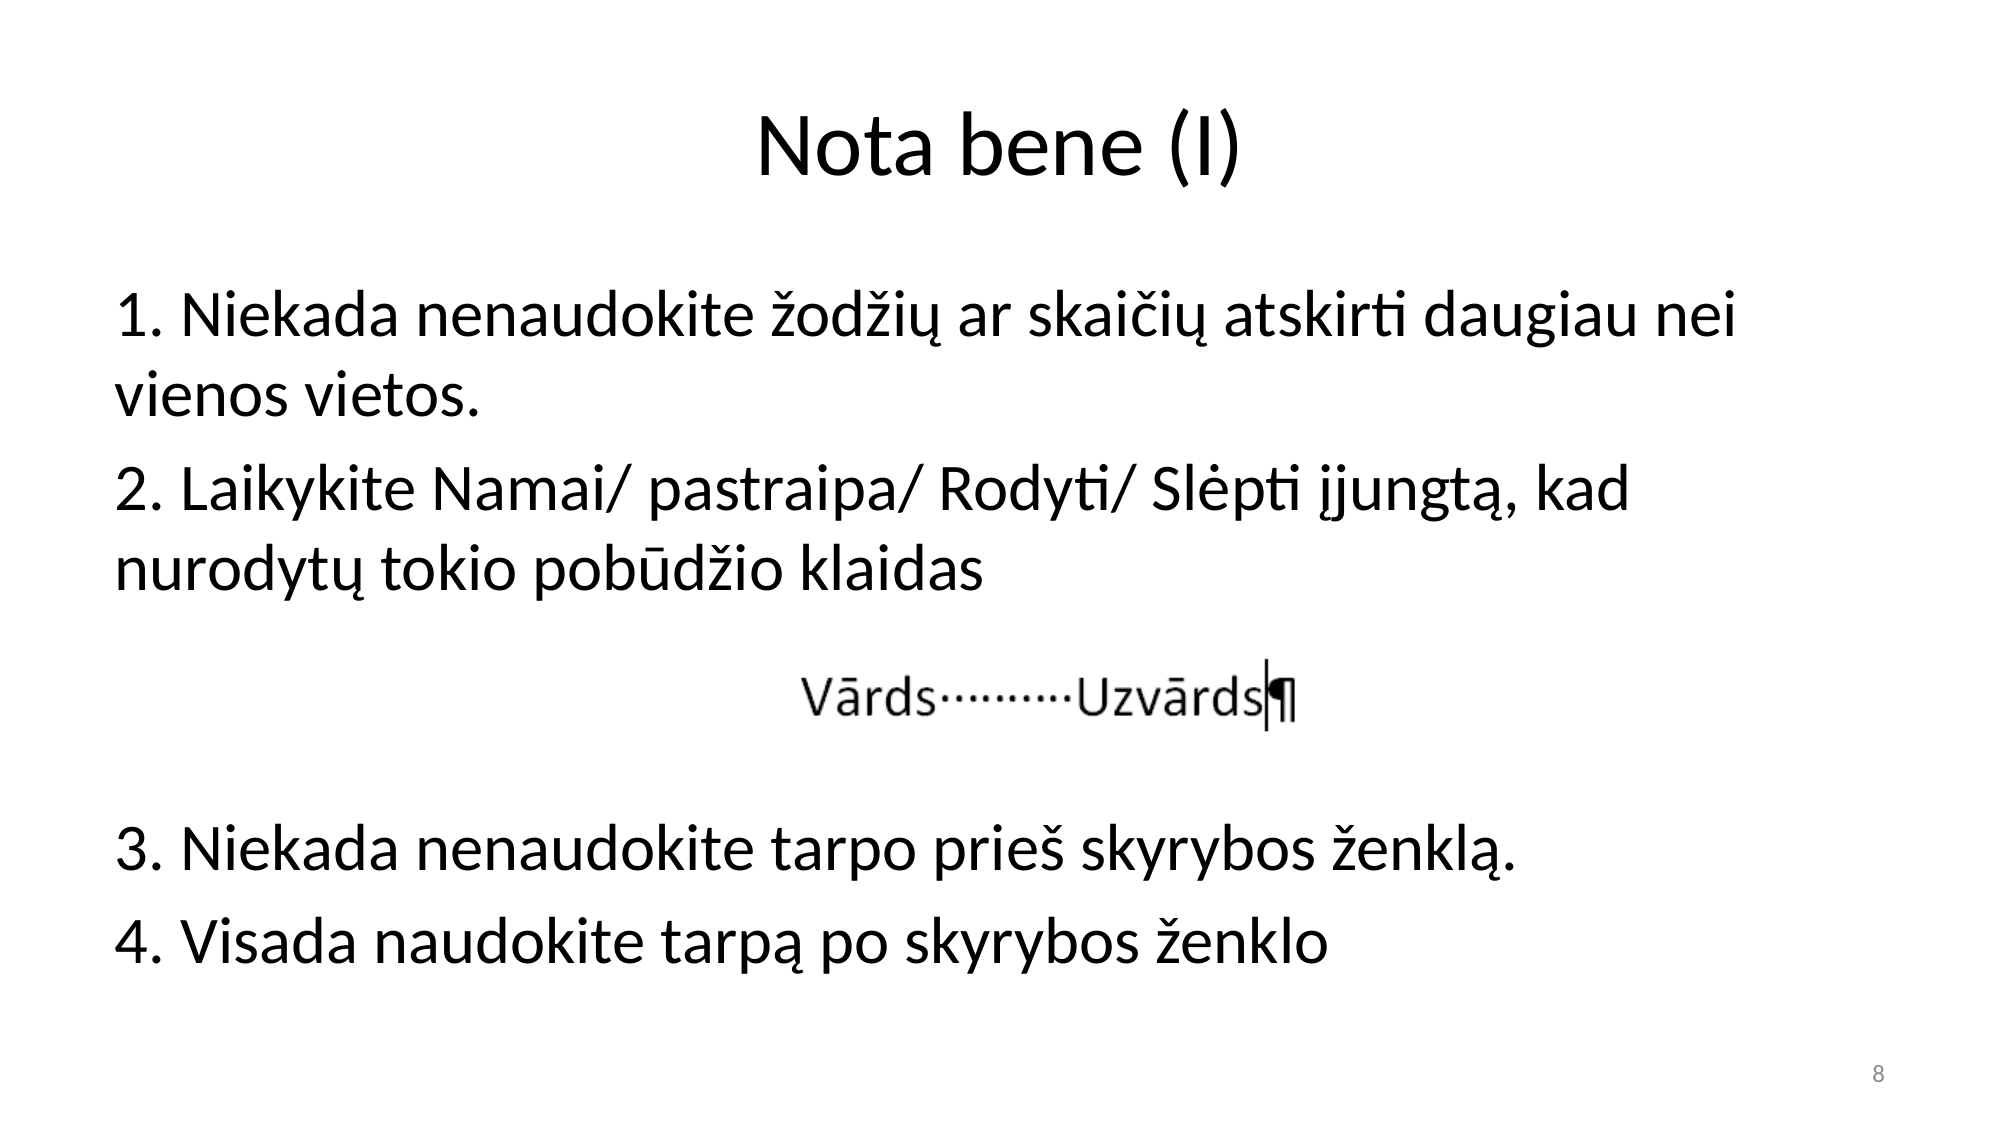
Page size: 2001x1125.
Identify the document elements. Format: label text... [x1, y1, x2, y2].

list 1. Niekada nenaudokite žodžių ar skaičių atskirti daugiau nei vienos vietos. 2. Laikykite Namai/ pastraipa/ Rodyti/ Slėpti įjungtą, kad nurodytų tokio pobūdžio klaidas 3. Niekada nenaudokite tarpo prieš skyrybos ženklą. 4. Visada naudokite tarpą po skyrybos ženklo [99, 262, 1900, 1005]
slide_number 8 [1433, 1042, 1900, 1103]
title Nota bene (I) [99, 45, 1900, 233]
picture [732, 598, 1392, 807]
